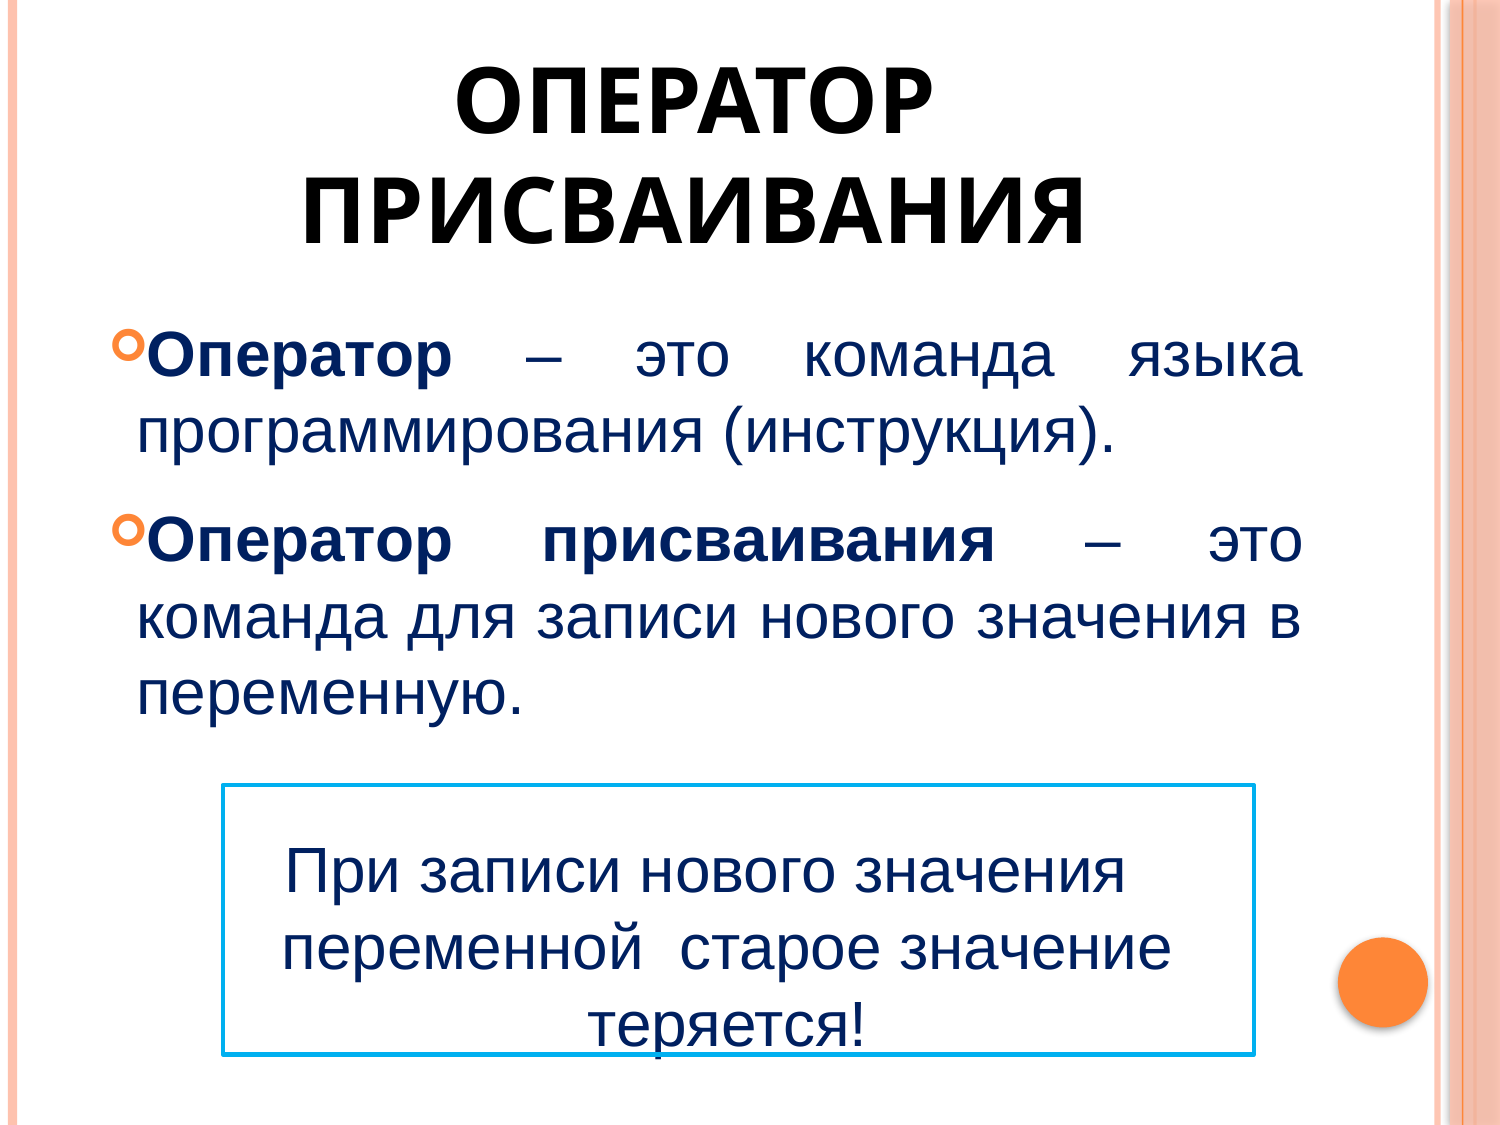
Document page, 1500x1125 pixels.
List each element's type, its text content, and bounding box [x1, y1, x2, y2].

title Оператор присваивания [82, 82, 1307, 270]
text_box [221, 783, 1256, 1057]
list Оператор – это команда языка программирования (инструкция). Оператор присваивания – это команда для записи нового значения в переменную. При записи нового значения переменной старое значение теряется! [93, 304, 1319, 1069]
